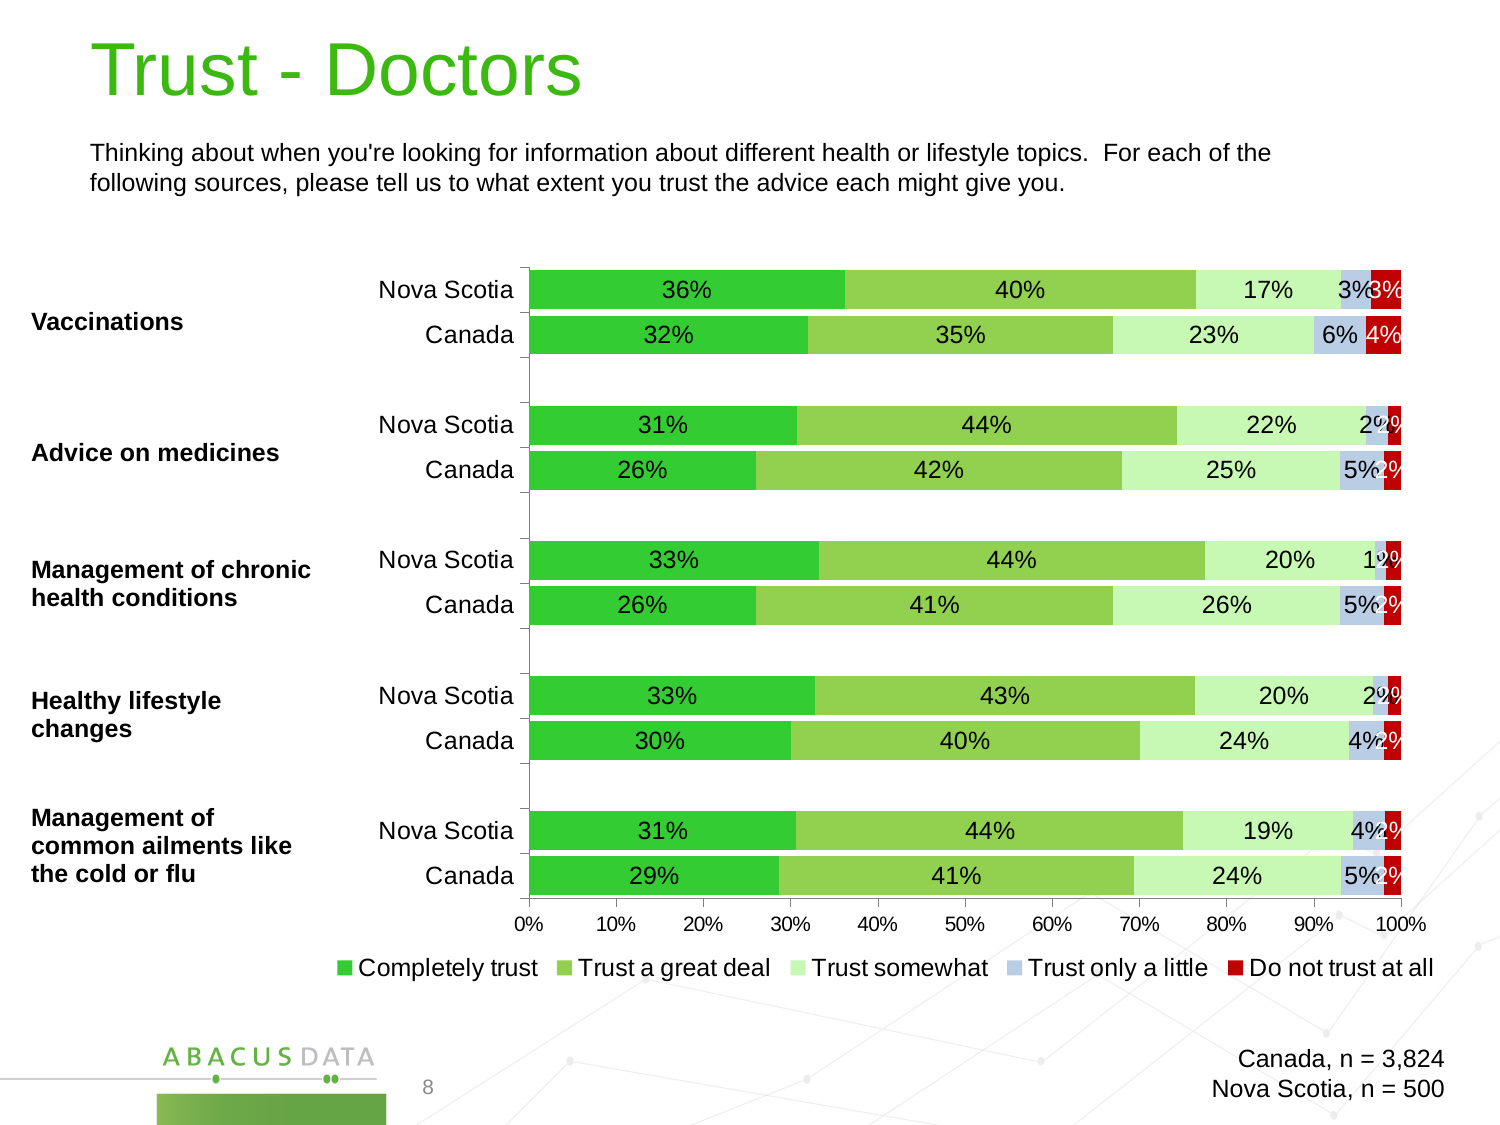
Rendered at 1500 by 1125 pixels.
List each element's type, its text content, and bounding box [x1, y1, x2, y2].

text_box Canada, n = 3,824 Nova Scotia, n = 500 [667, 1034, 1461, 1110]
table_cell Advice on medicines [31, 387, 319, 518]
picture [0, 0, 1500, 1125]
text_box Thinking about when you're looking for information about different health or lifestyle topics. For each of the following sources, please tell us to what extent you trust the advice each might give you. [74, 128, 1387, 204]
table_cell Management of common ailments like the cold or flu [31, 780, 319, 911]
chart [324, 239, 1447, 995]
title Trust - Doctors [74, 1, 1461, 130]
table_cell Healthy lifestyle changes [31, 649, 319, 780]
table_header Vaccinations [31, 257, 319, 387]
slide_number 8 [407, 1070, 667, 1103]
table_cell Management of chronic health conditions [31, 518, 319, 649]
